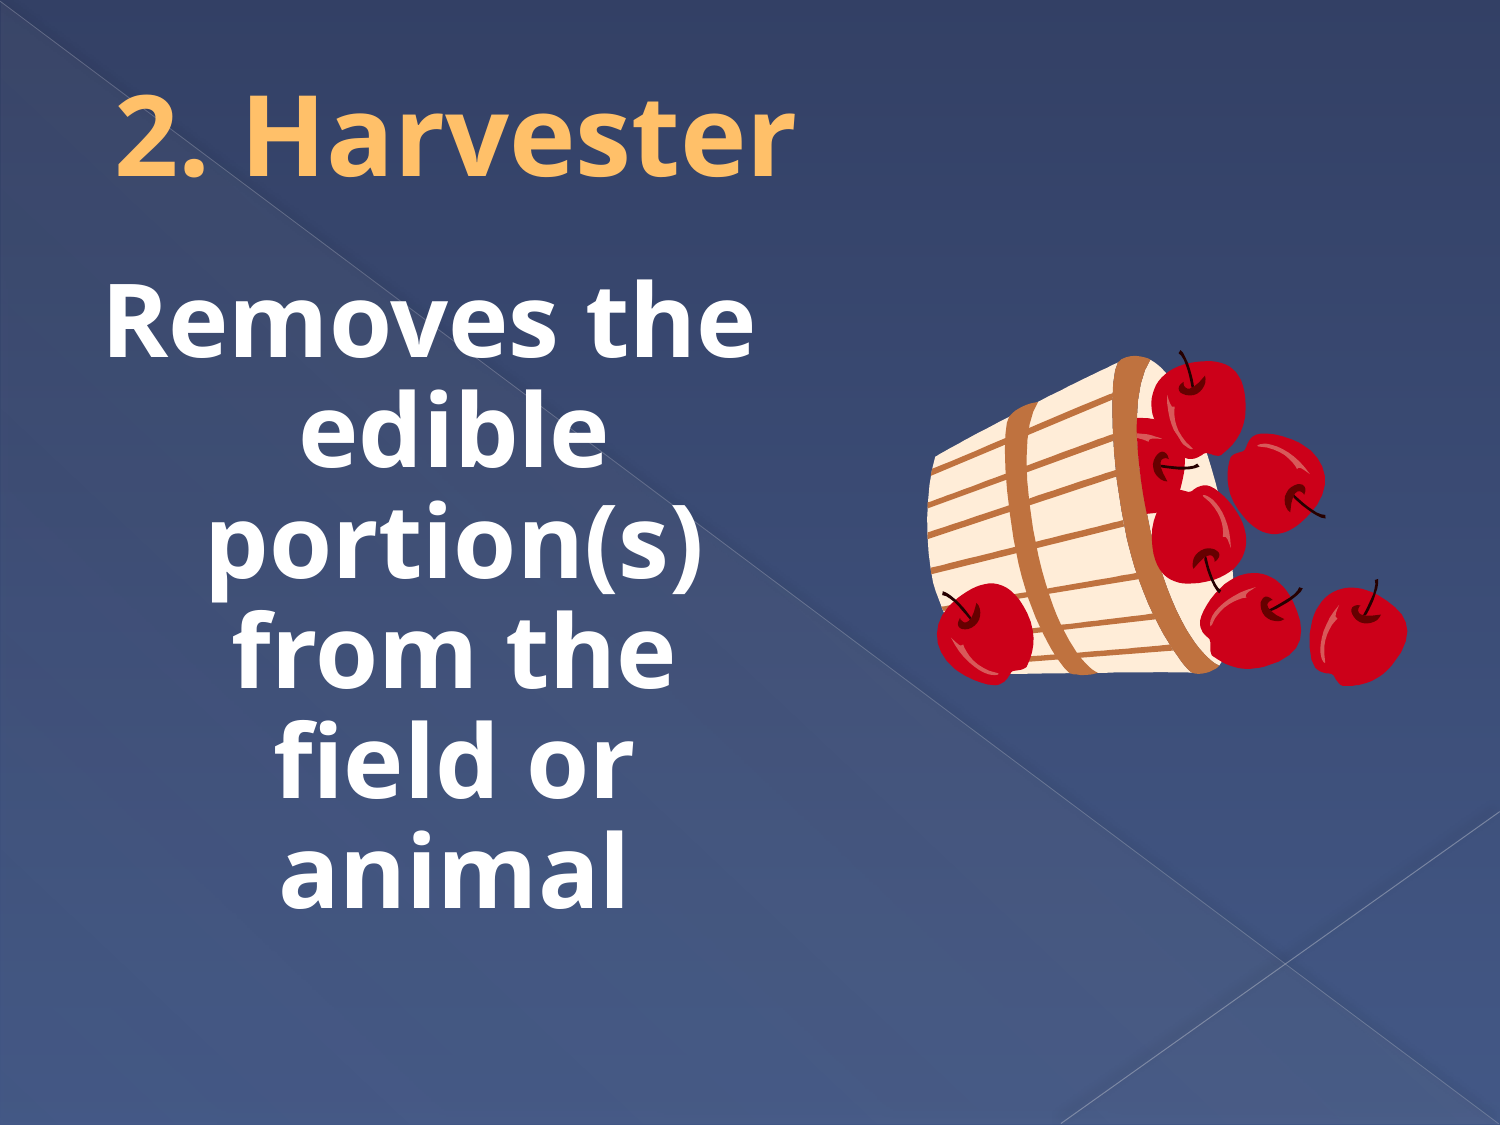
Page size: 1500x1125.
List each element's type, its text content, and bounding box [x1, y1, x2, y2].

text_box Removes the edible portion(s) from the field or animal [37, 262, 813, 942]
picture [924, 349, 1422, 688]
title 2. Harvester [99, 37, 1375, 225]
